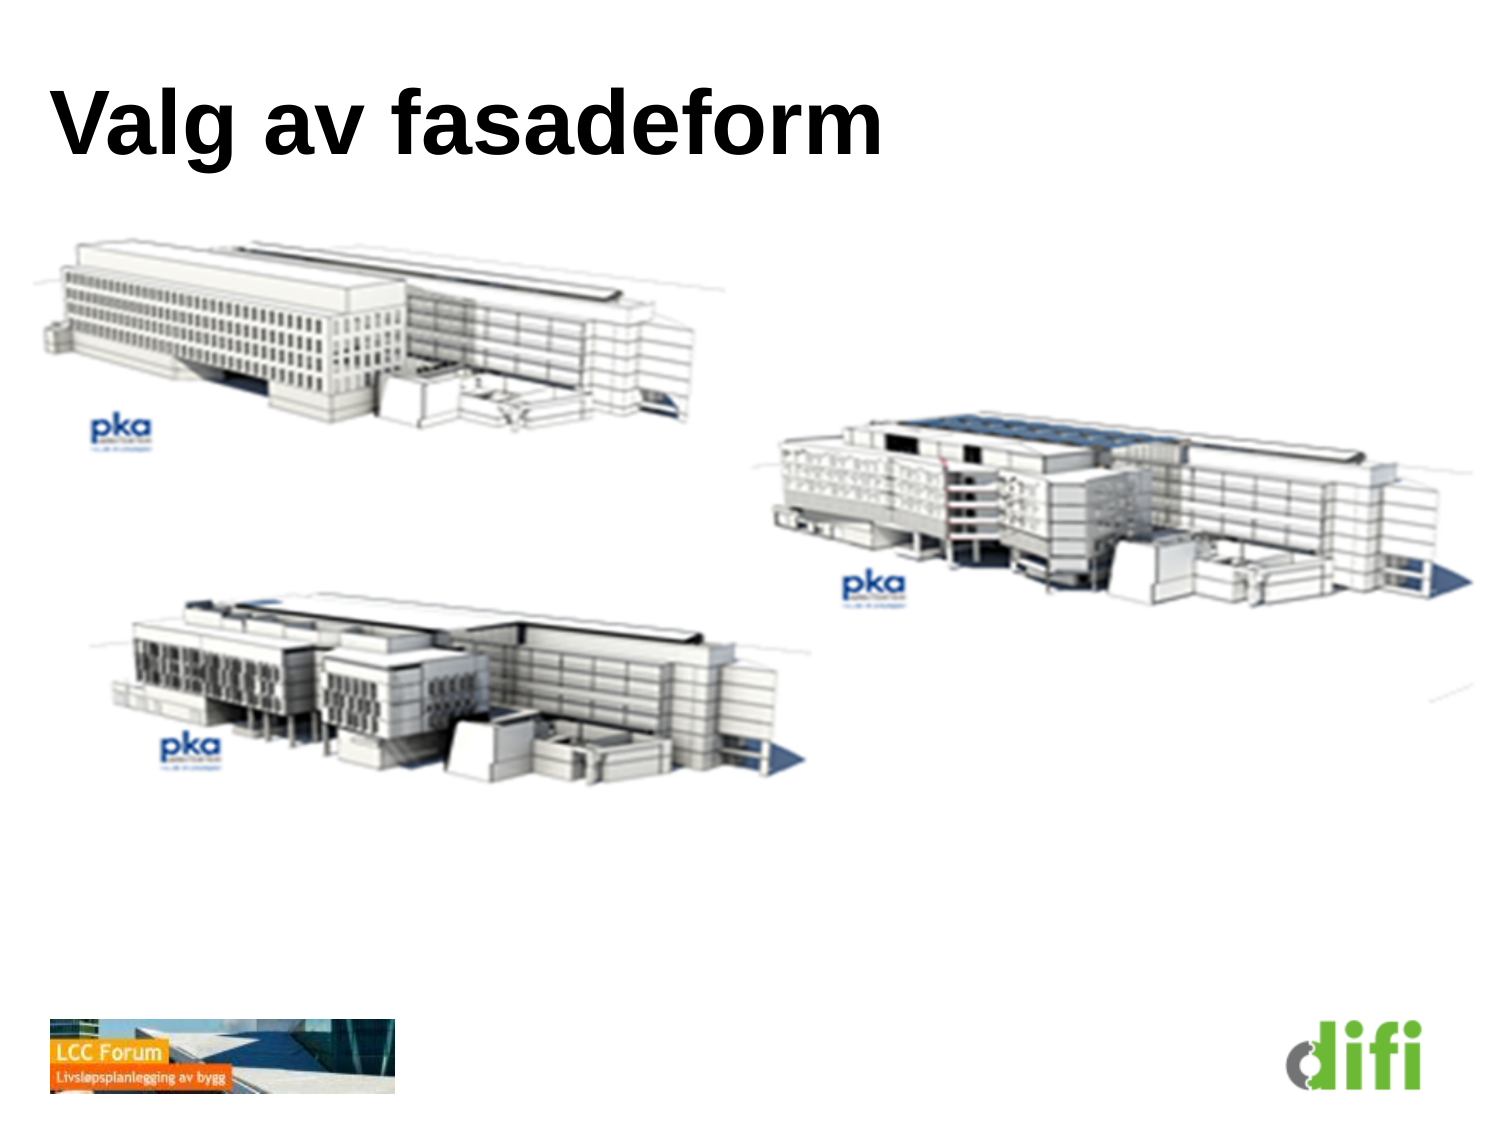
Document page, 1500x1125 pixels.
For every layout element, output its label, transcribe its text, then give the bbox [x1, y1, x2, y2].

picture [0, 209, 1495, 850]
text_box Valg av fasadeform [34, 55, 1171, 181]
picture [50, 1019, 395, 1094]
picture [1284, 1019, 1425, 1093]
